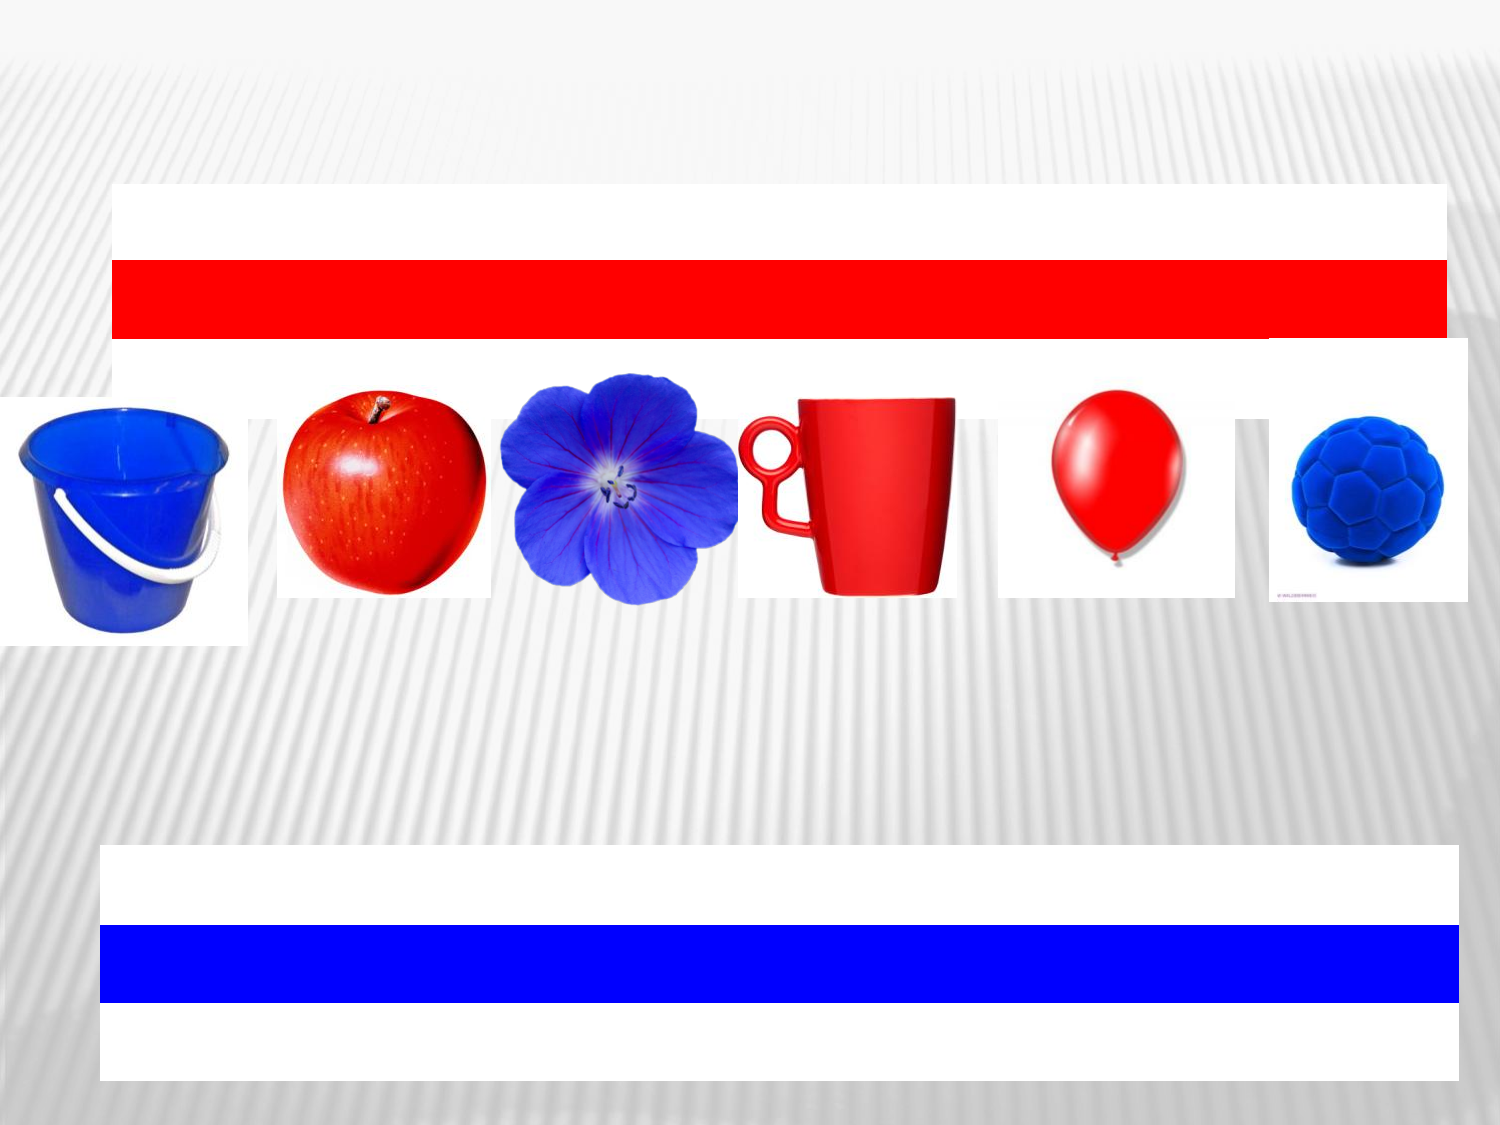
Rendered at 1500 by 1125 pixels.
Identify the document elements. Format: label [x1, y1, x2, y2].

picture [100, 845, 1460, 1081]
picture [0, 184, 1468, 646]
